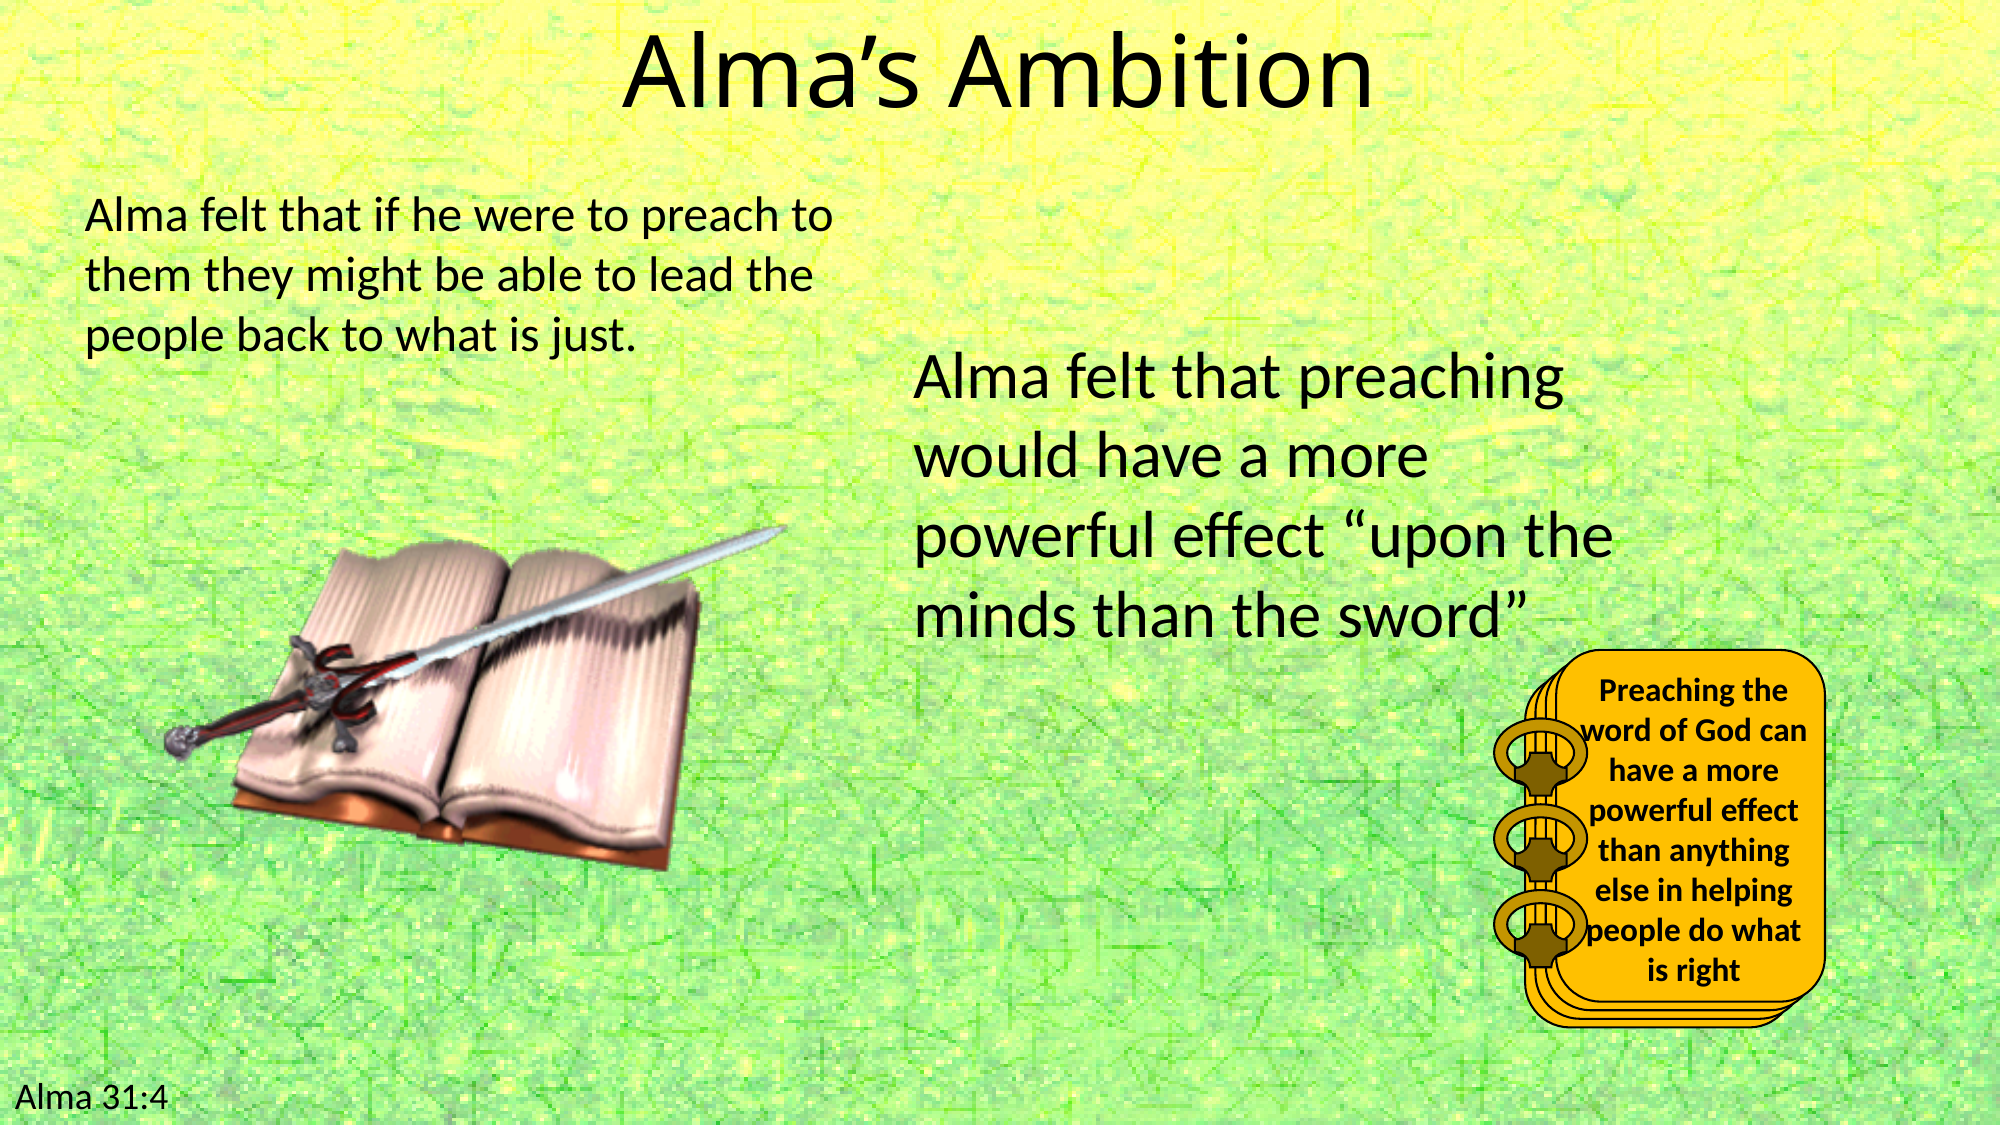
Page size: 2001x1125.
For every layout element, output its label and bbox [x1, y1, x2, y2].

text_box [1494, 649, 1828, 1028]
picture [0, 0, 2000, 1125]
